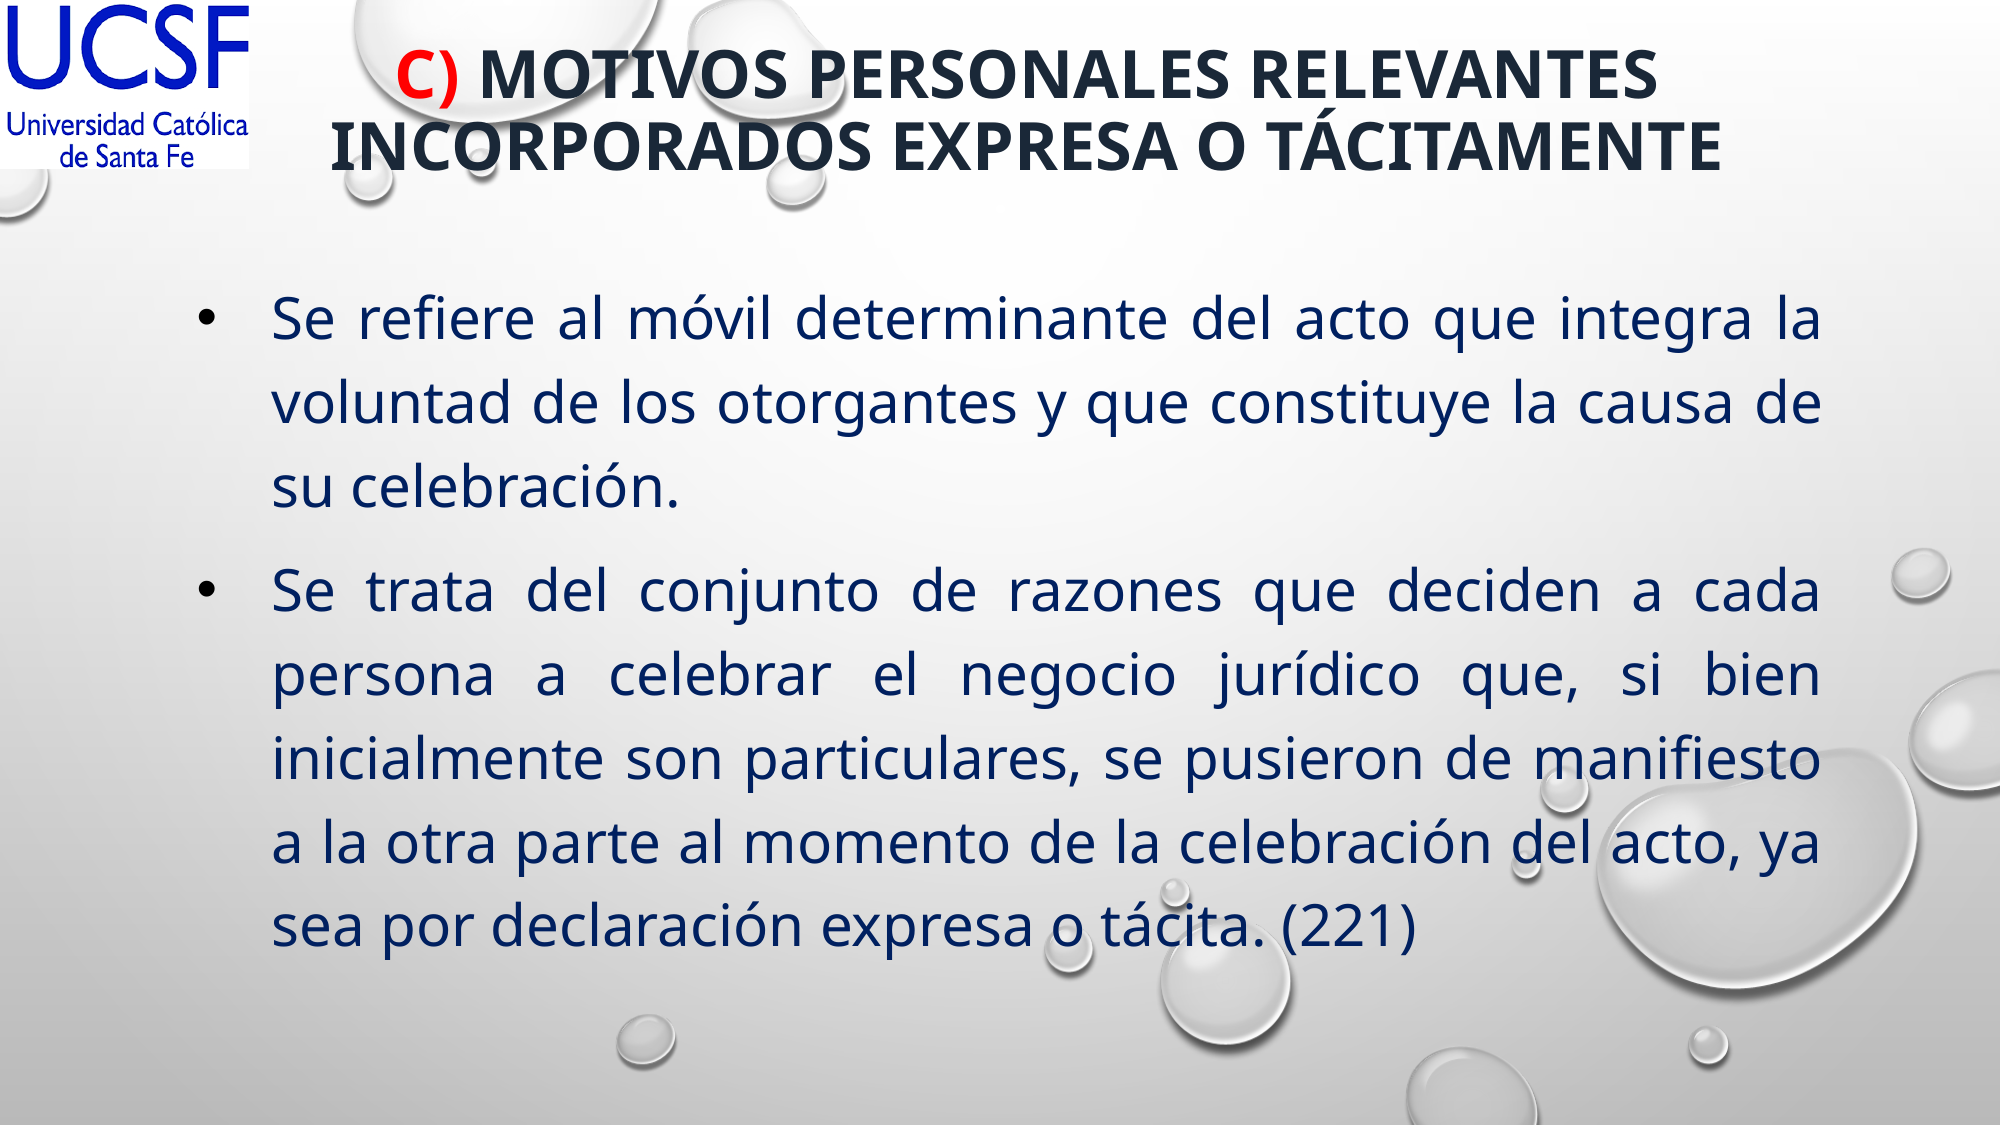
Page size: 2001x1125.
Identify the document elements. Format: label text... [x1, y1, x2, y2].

title C) Motivos personales relevantes incorporados expresa o tácitamente [314, 65, 1741, 193]
subtitle Se refiere al móvil determinante del acto que integra la voluntad de los otorgantes y que constituye la causa de su celebración. Se trata del conjunto de razones que deciden a cada persona a celebrar el negocio jurídico que, si bien inicialmente son particulares, se pusieron de manifiesto a la otra parte al momento de la celebración del acto, ya sea por declaración expresa o tácita. (221) [181, 259, 1838, 1069]
picture [0, 0, 2000, 1125]
